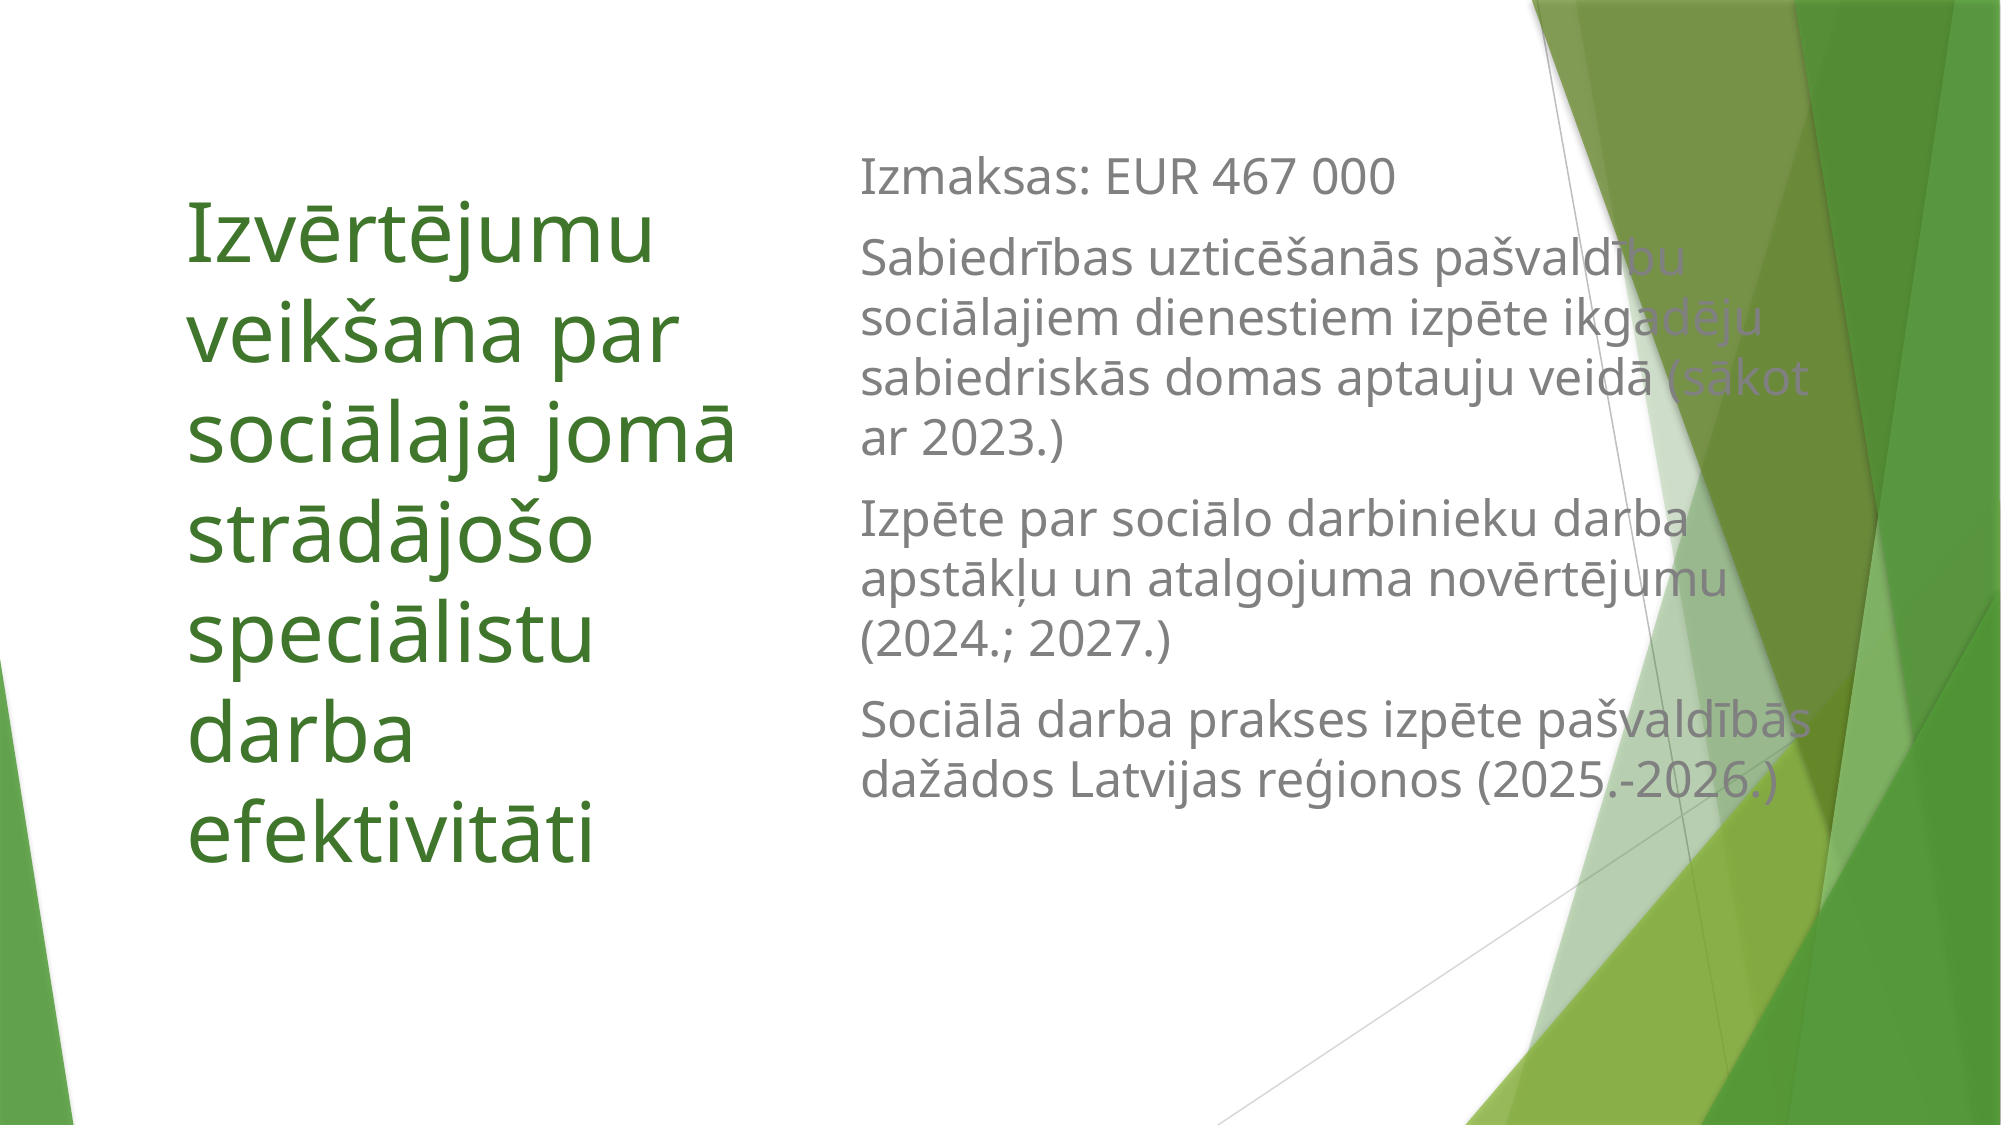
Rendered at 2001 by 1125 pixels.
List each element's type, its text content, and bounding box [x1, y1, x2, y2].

title Izvērtējumu veikšana par sociālajā jomā strādājošo speciālistu darba efektivitāti [171, 511, 791, 887]
list Izmaksas: EUR 467 000 Sabiedrības uzticēšanās pašvaldību sociālajiem dienestiem izpēte ikgadēju sabiedriskās domas aptauju veidā (sākot ar 2023.) Izpēte par sociālo darbinieku darba apstākļu un atalgojuma novērtējumu (2024.; 2027.) Sociālā darba prakses izpēte pašvaldībās dažādos Latvijas reģionos (2025.-2026.) [845, 136, 1864, 512]
